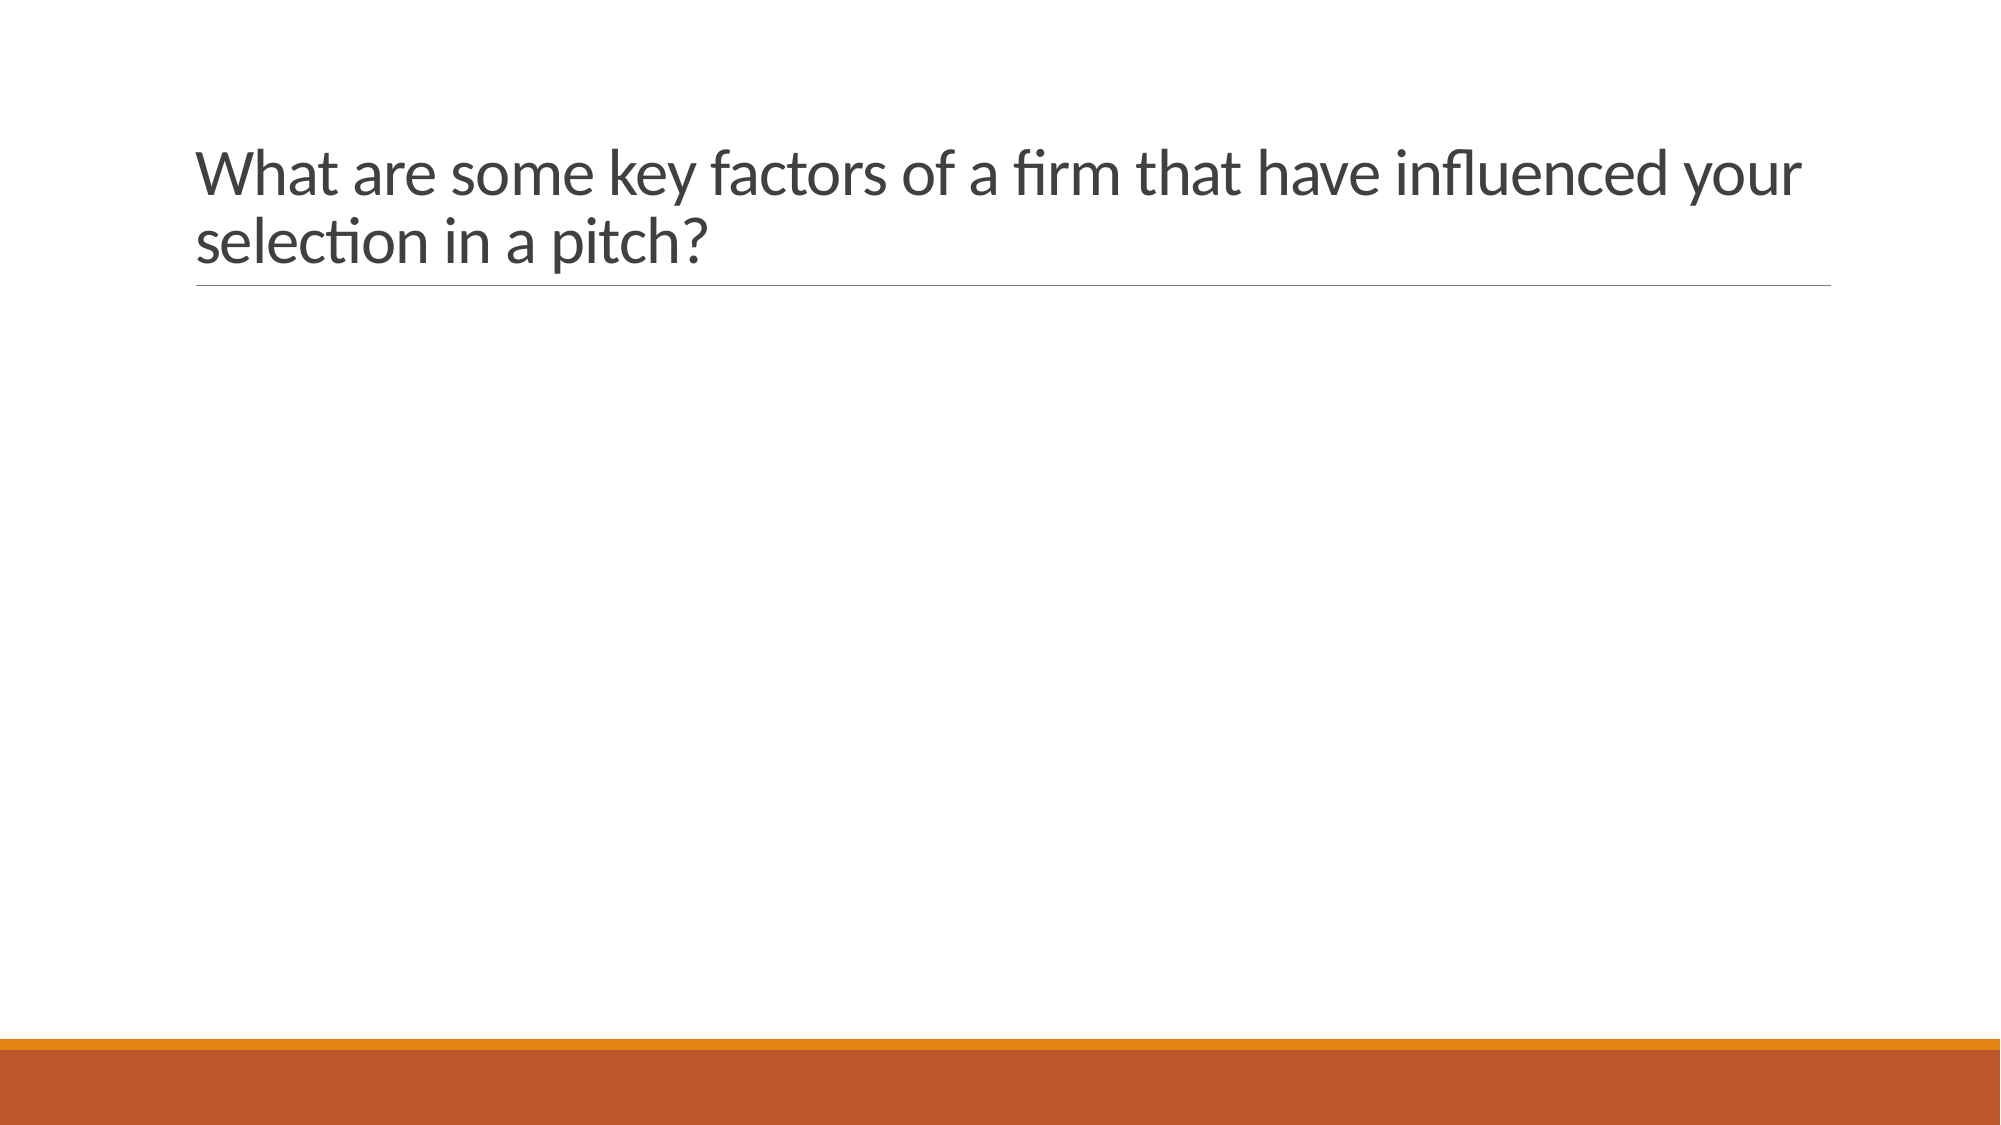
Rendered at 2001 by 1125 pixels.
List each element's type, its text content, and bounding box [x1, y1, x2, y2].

title What are some key factors of a firm that have influenced your selection in a pitch? [180, 47, 1830, 285]
